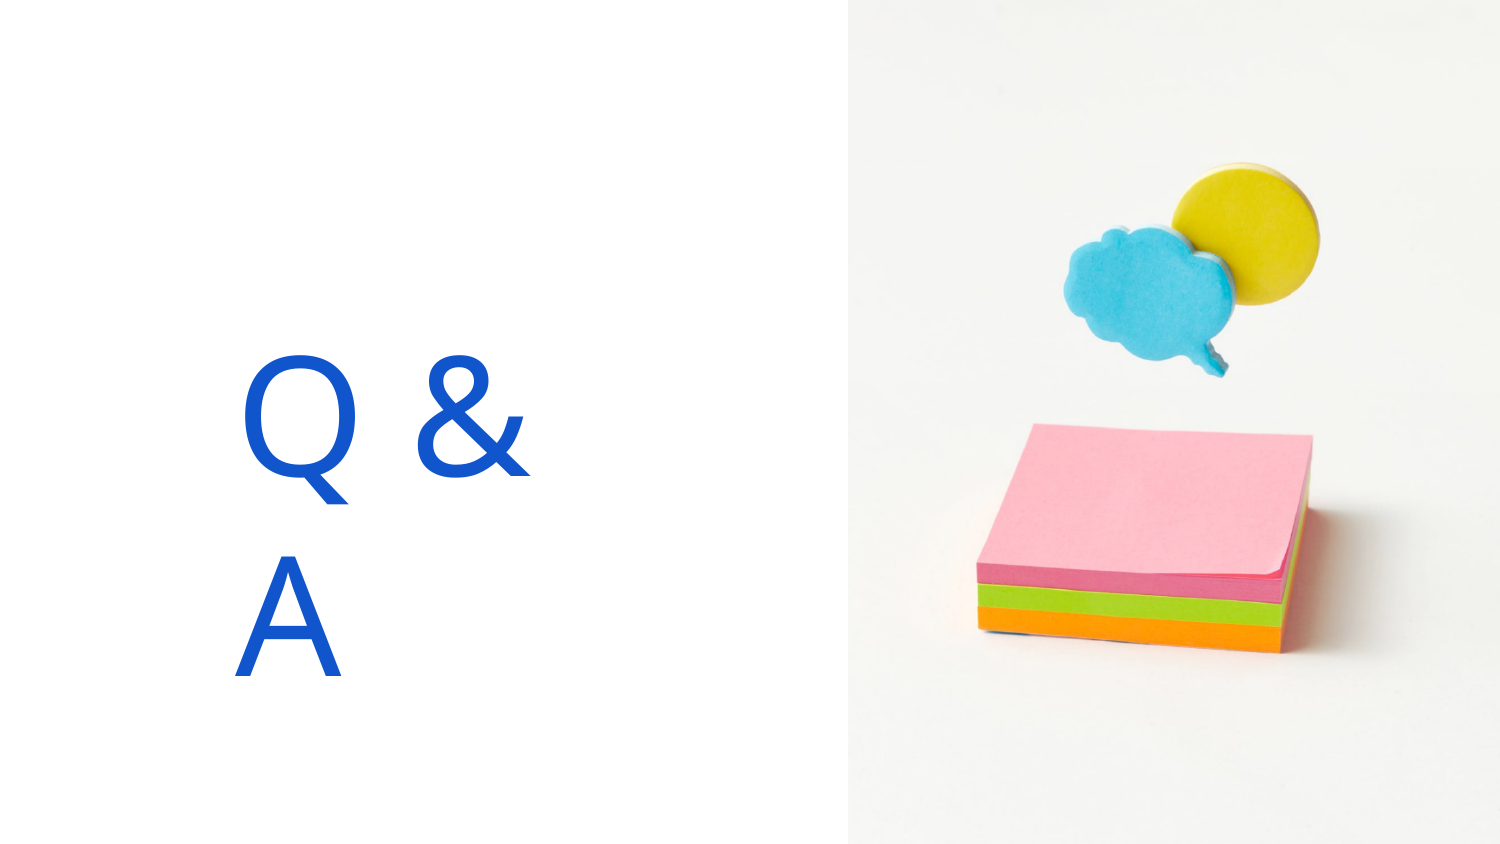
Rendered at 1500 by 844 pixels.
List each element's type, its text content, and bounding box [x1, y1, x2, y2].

title Q & A [220, 294, 621, 508]
picture [848, 0, 1500, 844]
